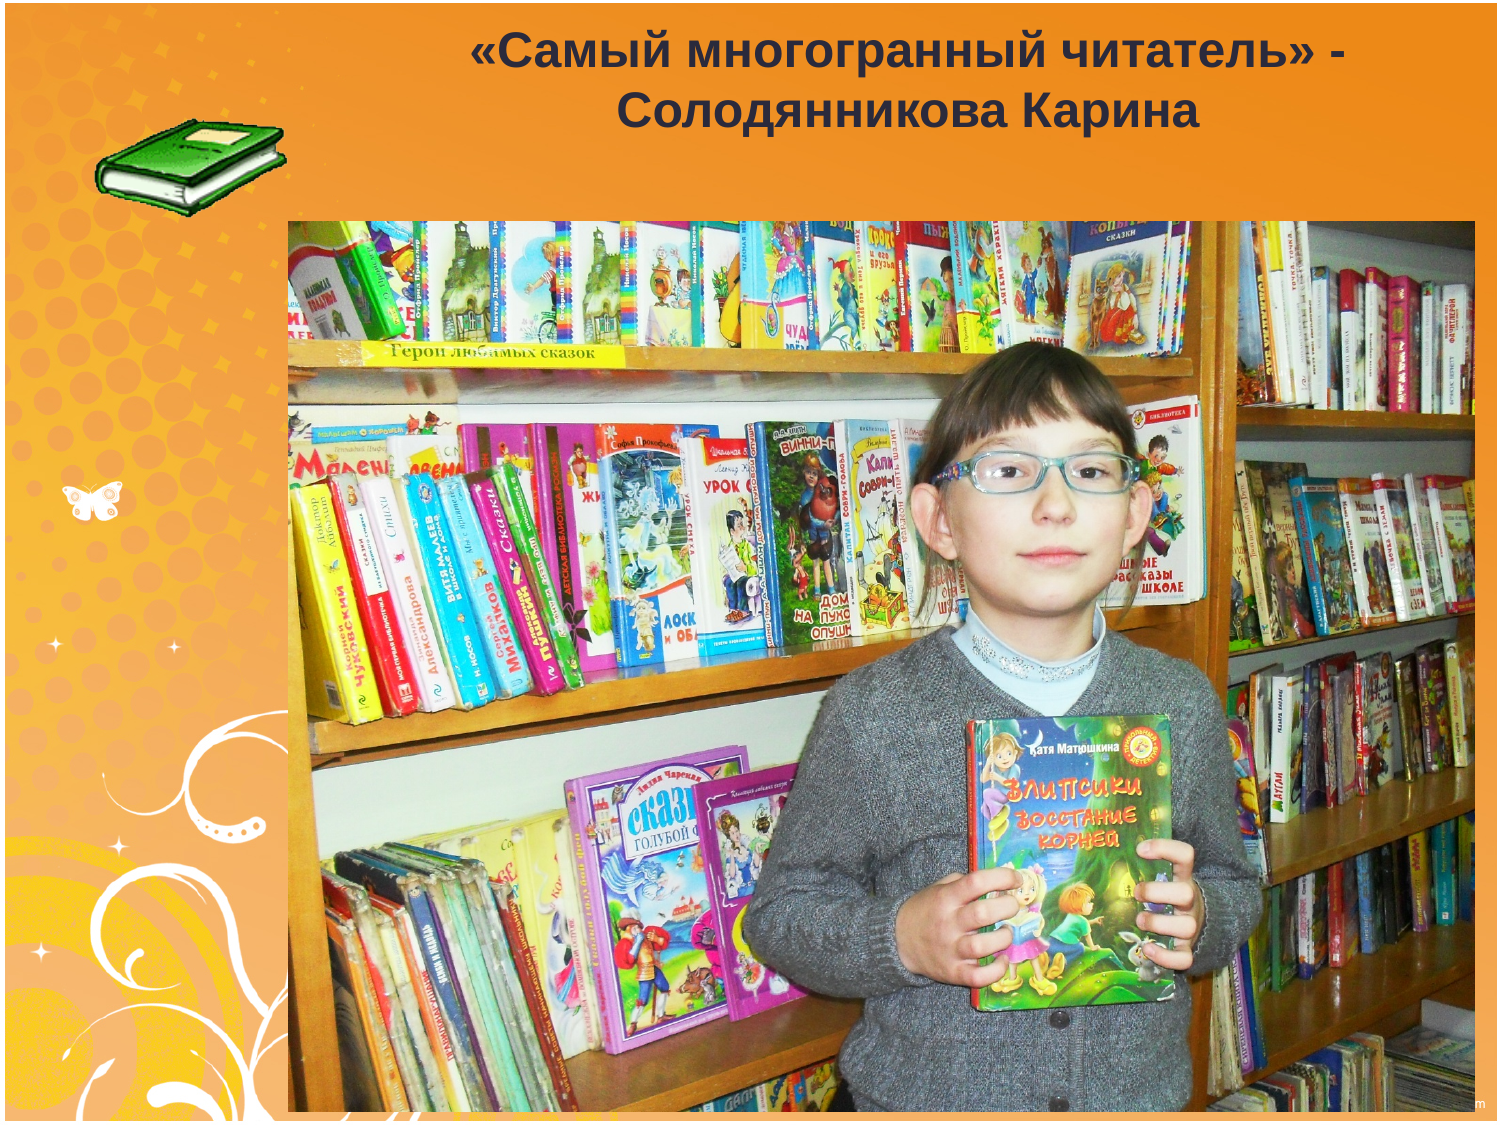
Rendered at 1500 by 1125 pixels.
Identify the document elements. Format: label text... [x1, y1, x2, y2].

text_box «Самый многогранный читатель» - Солодянникова Карина [432, 9, 1384, 145]
picture [0, 0, 1500, 1125]
